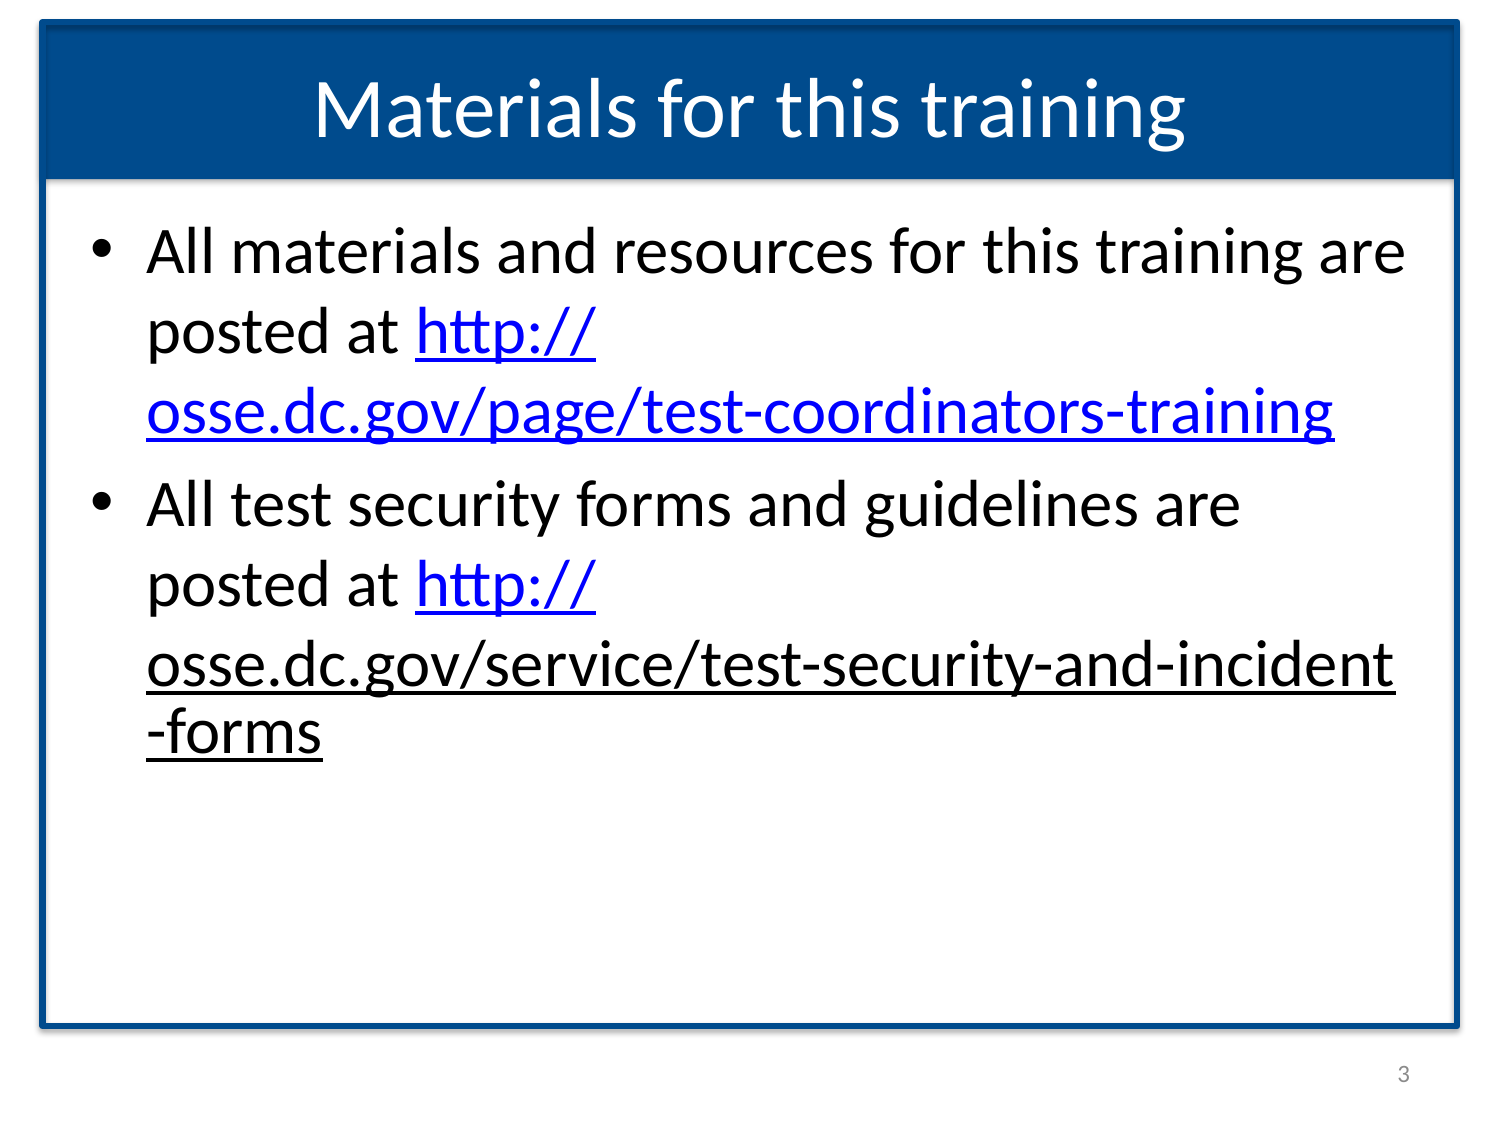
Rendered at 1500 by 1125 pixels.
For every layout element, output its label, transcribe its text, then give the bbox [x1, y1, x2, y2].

list All materials and resources for this training are posted at http://osse.dc.gov/page/test-coordinators-training All test security forms and guidelines are posted at http://osse.dc.gov/service/test-security-and-incident-forms [75, 199, 1425, 1005]
title Materials for this training [75, 45, 1425, 163]
slide_number 3 [1074, 1042, 1425, 1103]
